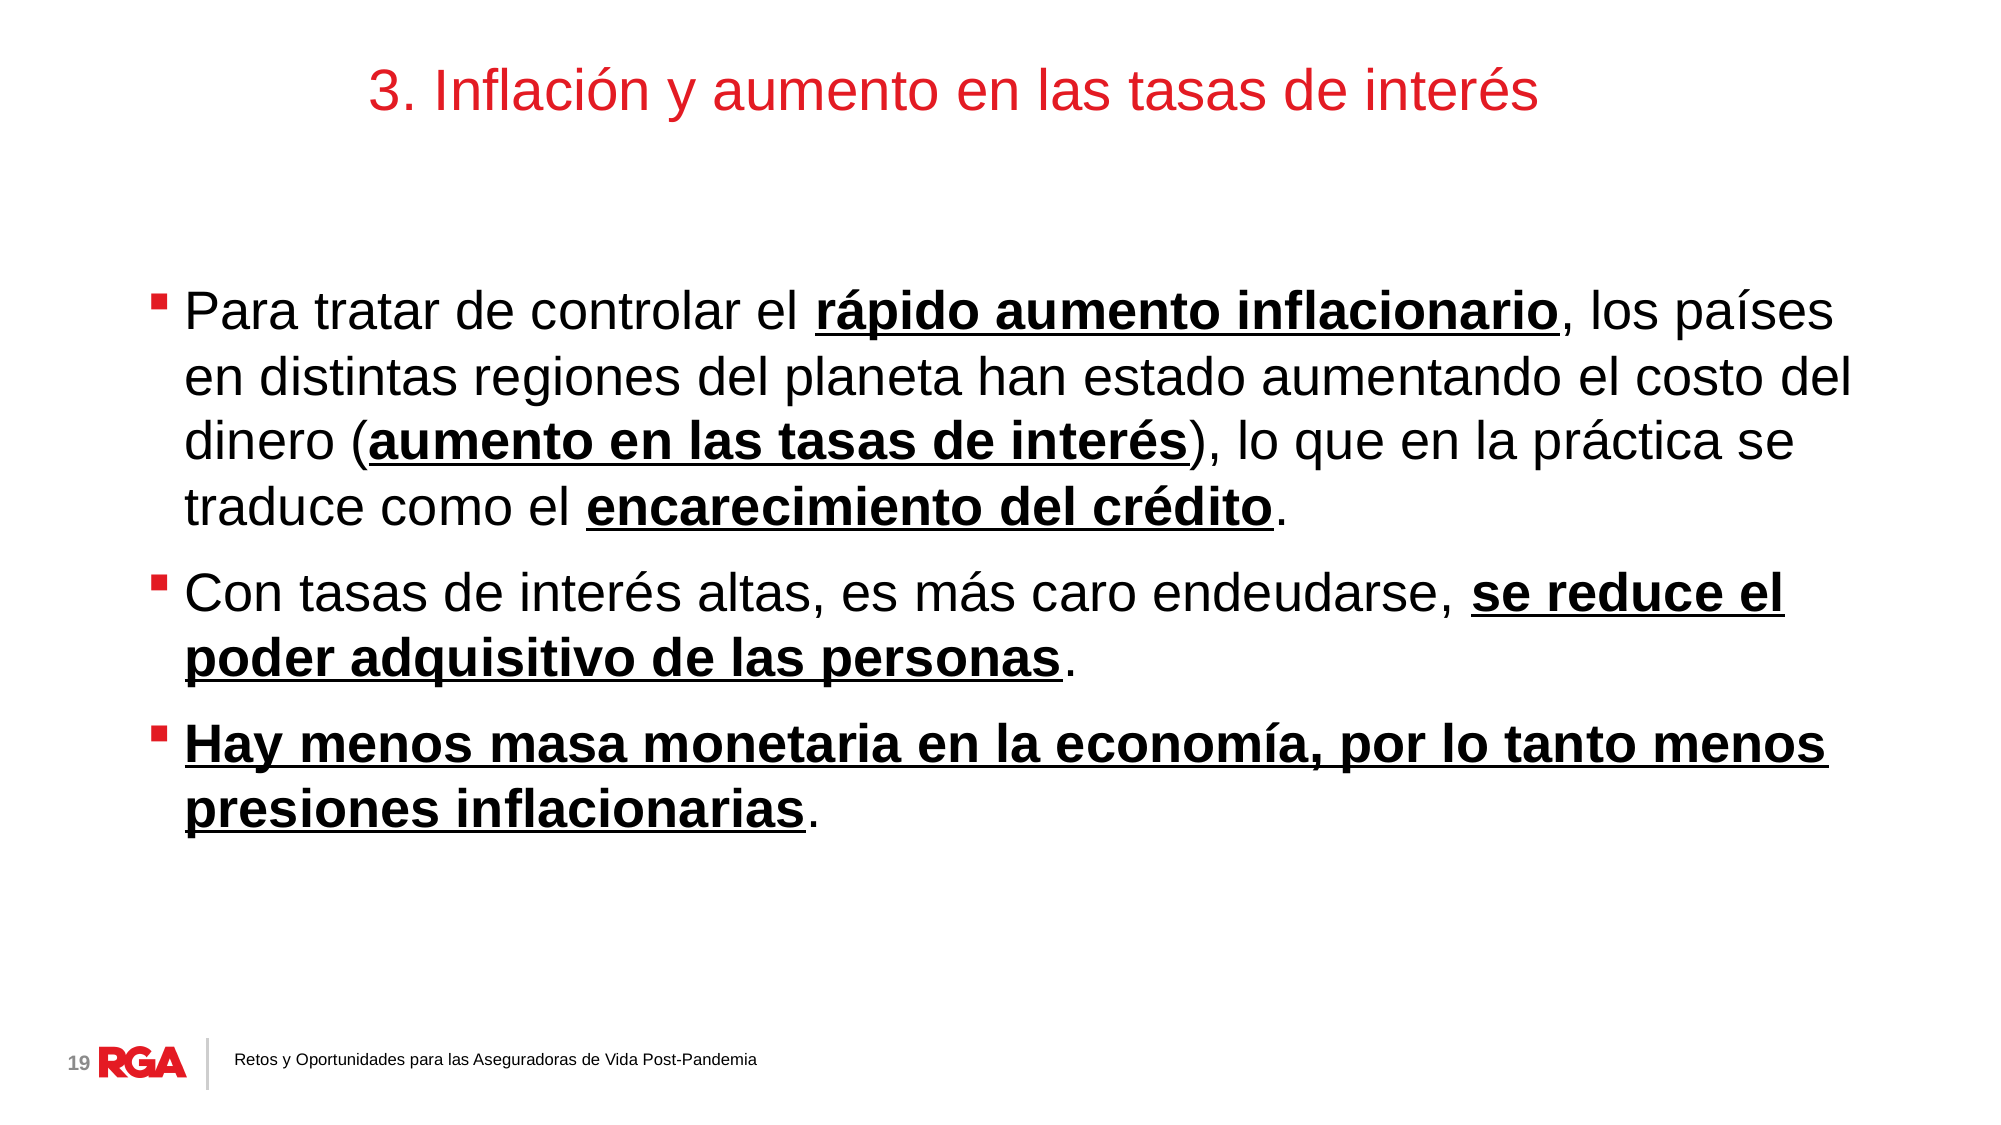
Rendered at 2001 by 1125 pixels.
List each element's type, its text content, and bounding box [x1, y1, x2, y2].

picture [106, 1046, 187, 1078]
title 3. Inflación y aumento en las tasas de interés [190, 53, 1735, 131]
text_box Para tratar de controlar el rápido aumento inflacionario, los países en distintas regiones del planeta han estado aumentando el costo del dinero (aumento en las tasas de interés), lo que en la práctica se traduce como el encarecimiento del crédito. Con tasas de interés altas, es más caro endeudarse, se reduce el poder adquisitivo de las personas. Hay menos masa monetaria en la economía, por lo tanto menos presiones inflacionarias. [132, 268, 1899, 945]
text_box Retos y Oportunidades para las Aseguradoras de Vida Post-Pandemia [219, 1041, 1330, 1102]
text_box 19 [16, 1041, 106, 1102]
